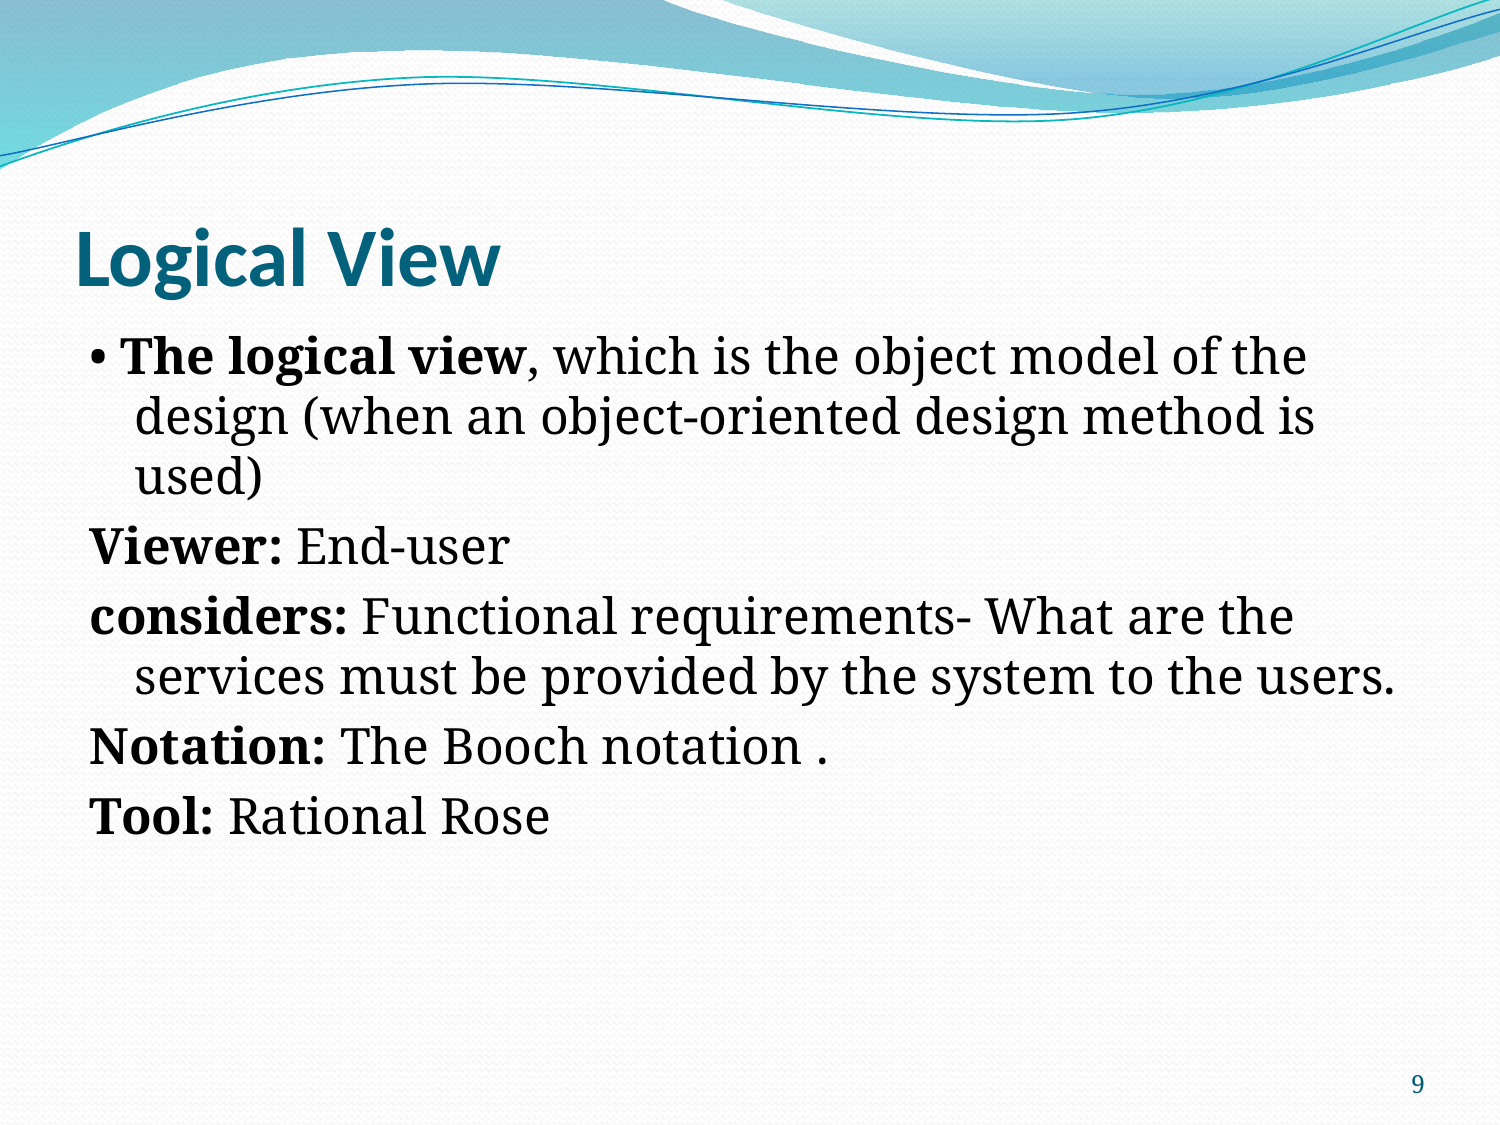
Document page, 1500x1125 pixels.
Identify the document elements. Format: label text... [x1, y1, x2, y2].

title Logical View [75, 115, 1425, 303]
slide_number 9 [1299, 1042, 1425, 1103]
list • The logical view, which is the object model of the design (when an object-oriented design method is used) Viewer: End-user considers: Functional requirements- What are the services must be provided by the system to the users. Notation: The Booch notation . Tool: Rational Rose [75, 317, 1425, 1038]
